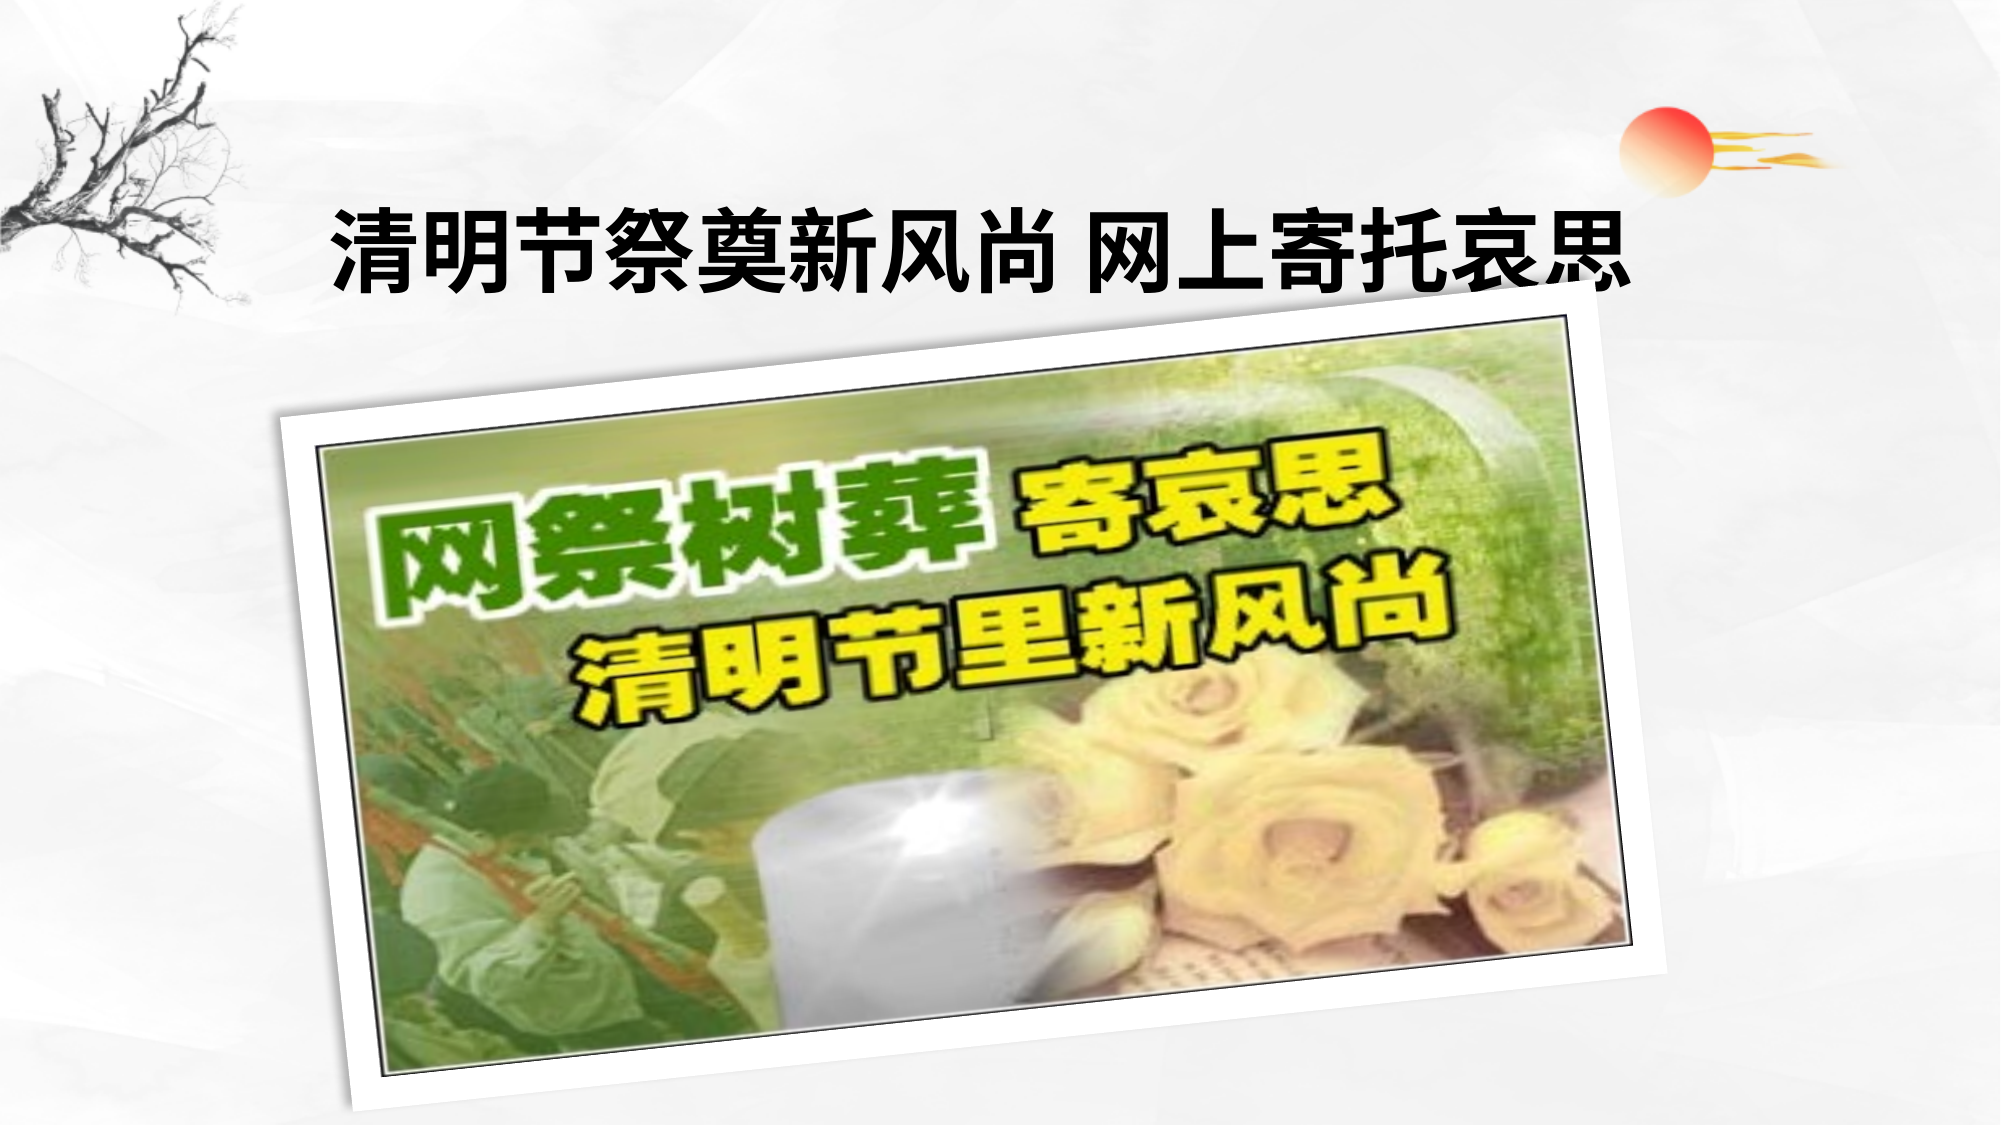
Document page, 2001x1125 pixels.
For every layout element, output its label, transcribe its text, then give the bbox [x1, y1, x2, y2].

text_box 清明节祭奠新风尚 网上寄托哀思 [314, 186, 1686, 312]
picture [0, 0, 2001, 1125]
